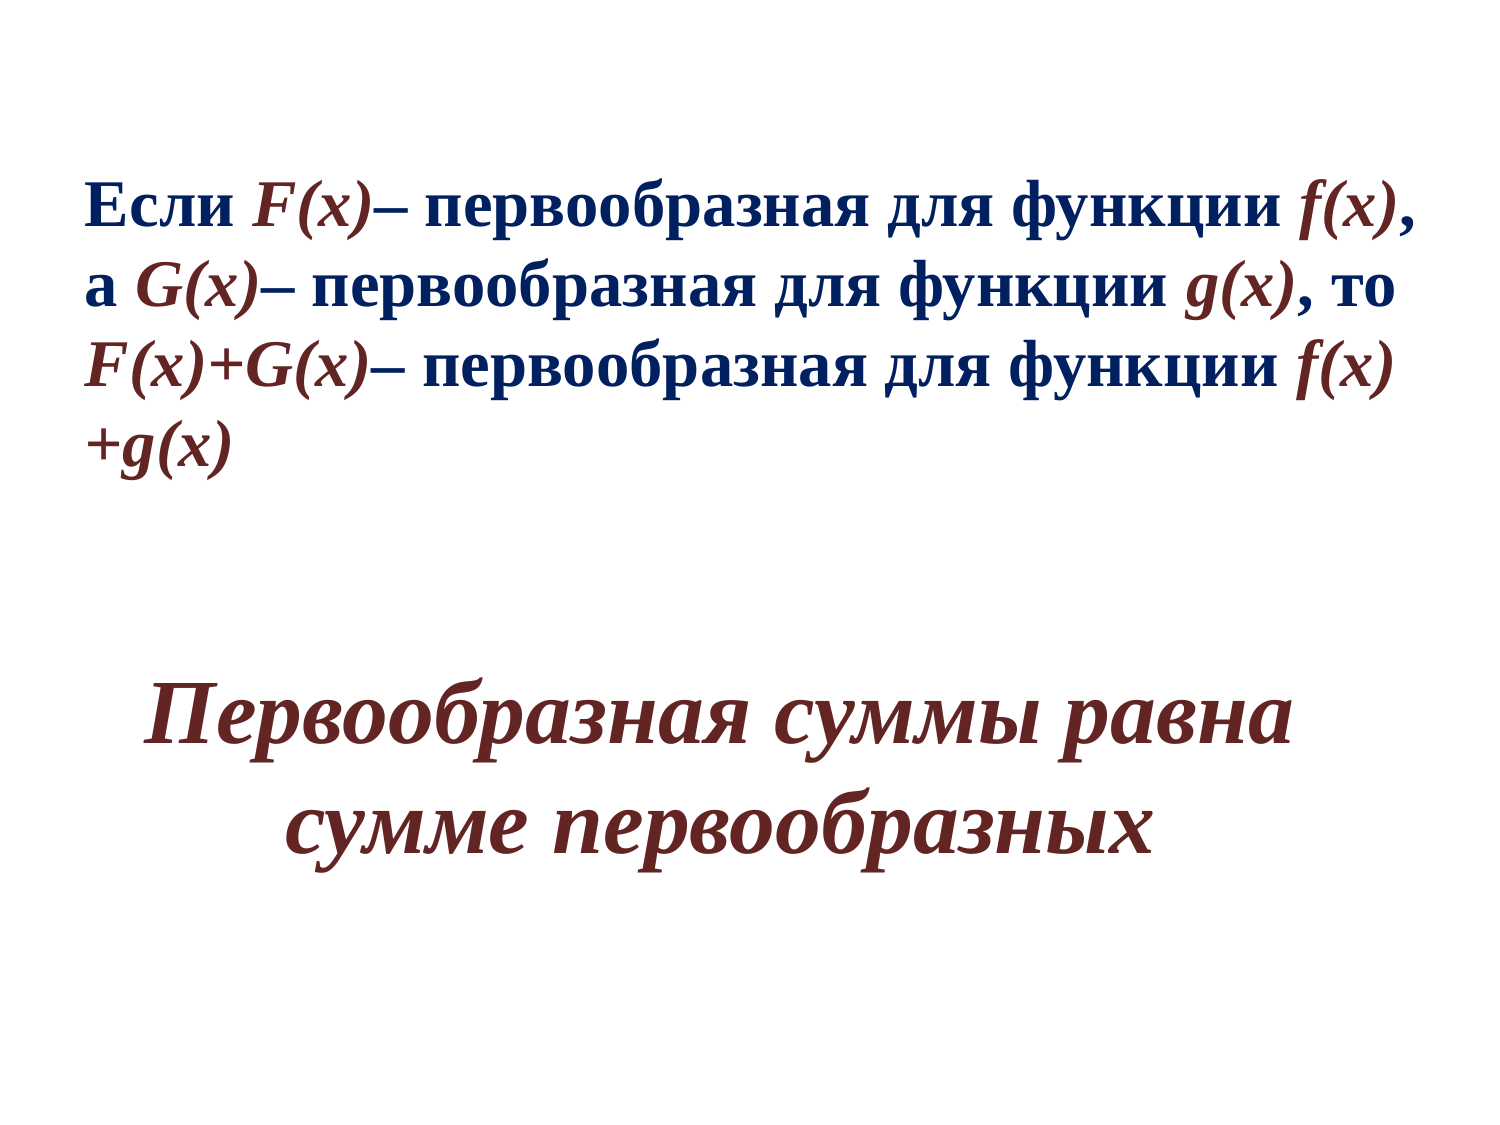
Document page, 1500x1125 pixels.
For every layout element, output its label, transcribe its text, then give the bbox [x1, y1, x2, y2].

text_box Первообразная суммы равна сумме первообразных [105, 644, 1336, 880]
text_box Если F(x)– первообразная для функции f(x), а G(x)– первообразная для функции g(x), то F(x)+G(x)– первообразная для функции f(x)+g(x) [70, 152, 1465, 487]
